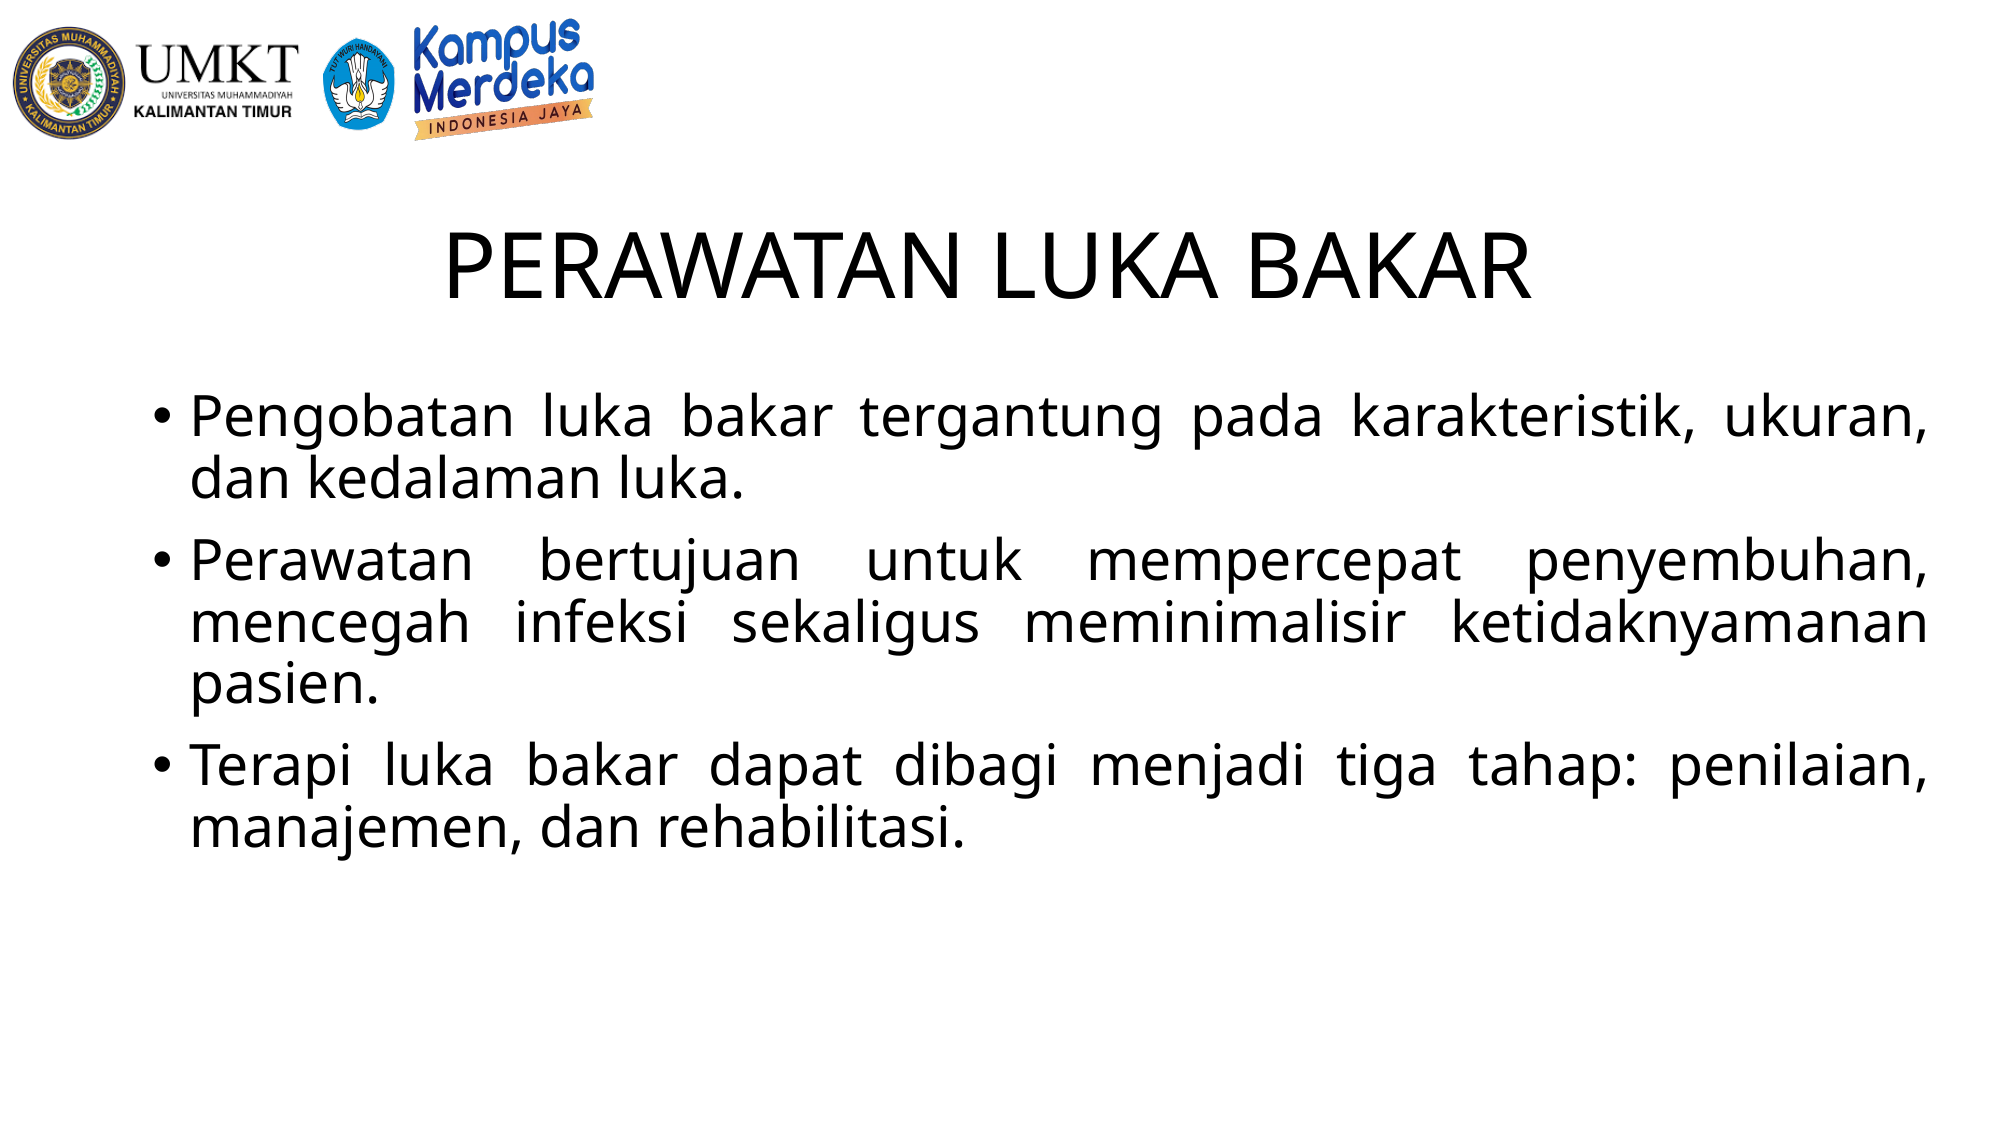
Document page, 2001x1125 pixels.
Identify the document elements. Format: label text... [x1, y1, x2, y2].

picture [0, 0, 595, 181]
title PERAWATAN LUKA BAKAR [137, 183, 1863, 355]
list Pengobatan luka bakar tergantung pada karakteristik, ukuran, dan kedalaman luka. Perawatan bertujuan untuk mempercepat penyembuhan, mencegah infeksi sekaligus meminimalisir ketidaknyamanan pasien. Terapi luka bakar dapat dibagi menjadi tiga tahap: penilaian, manajemen, dan rehabilitasi. [137, 380, 1946, 1014]
